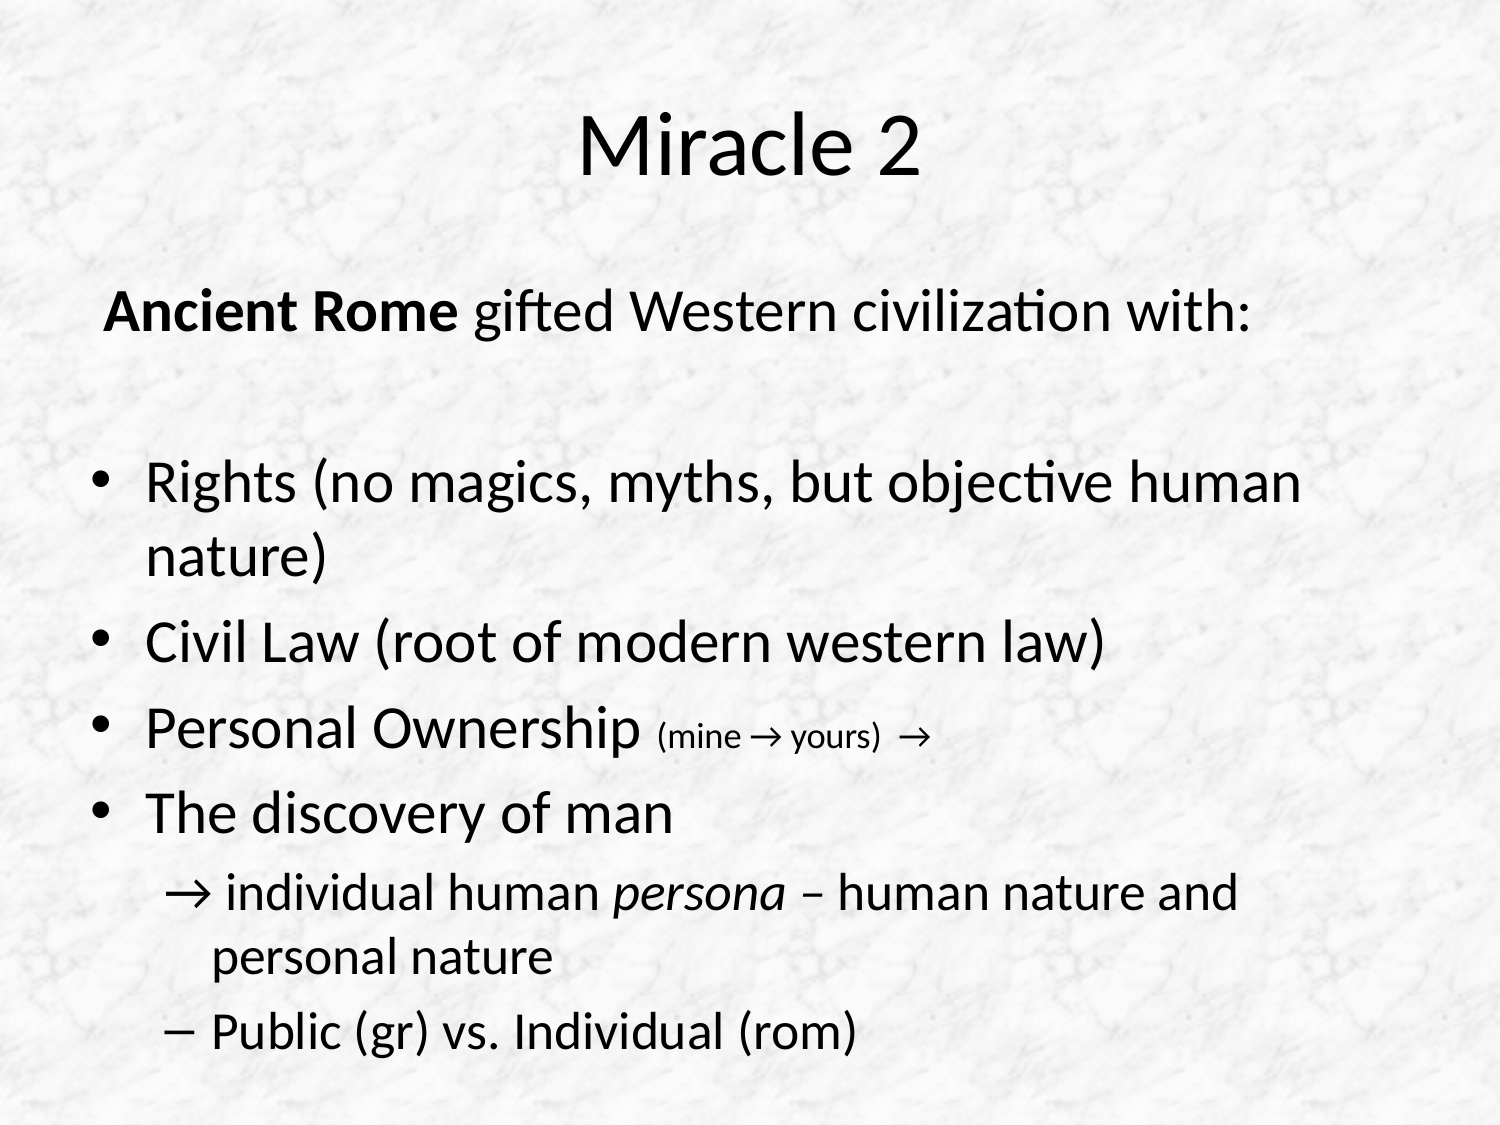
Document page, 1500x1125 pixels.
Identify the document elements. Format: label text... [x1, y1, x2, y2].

list Ancient Rome gifted Western civilization with: Rights (no magics, myths, but objective human nature) Civil Law (root of modern western law) Personal Ownership (mine → yours) → The discovery of man → individual human persona – human nature and personal nature Public (gr) vs. Individual (rom) [75, 262, 1425, 1071]
title Miracle 2 [75, 45, 1425, 233]
